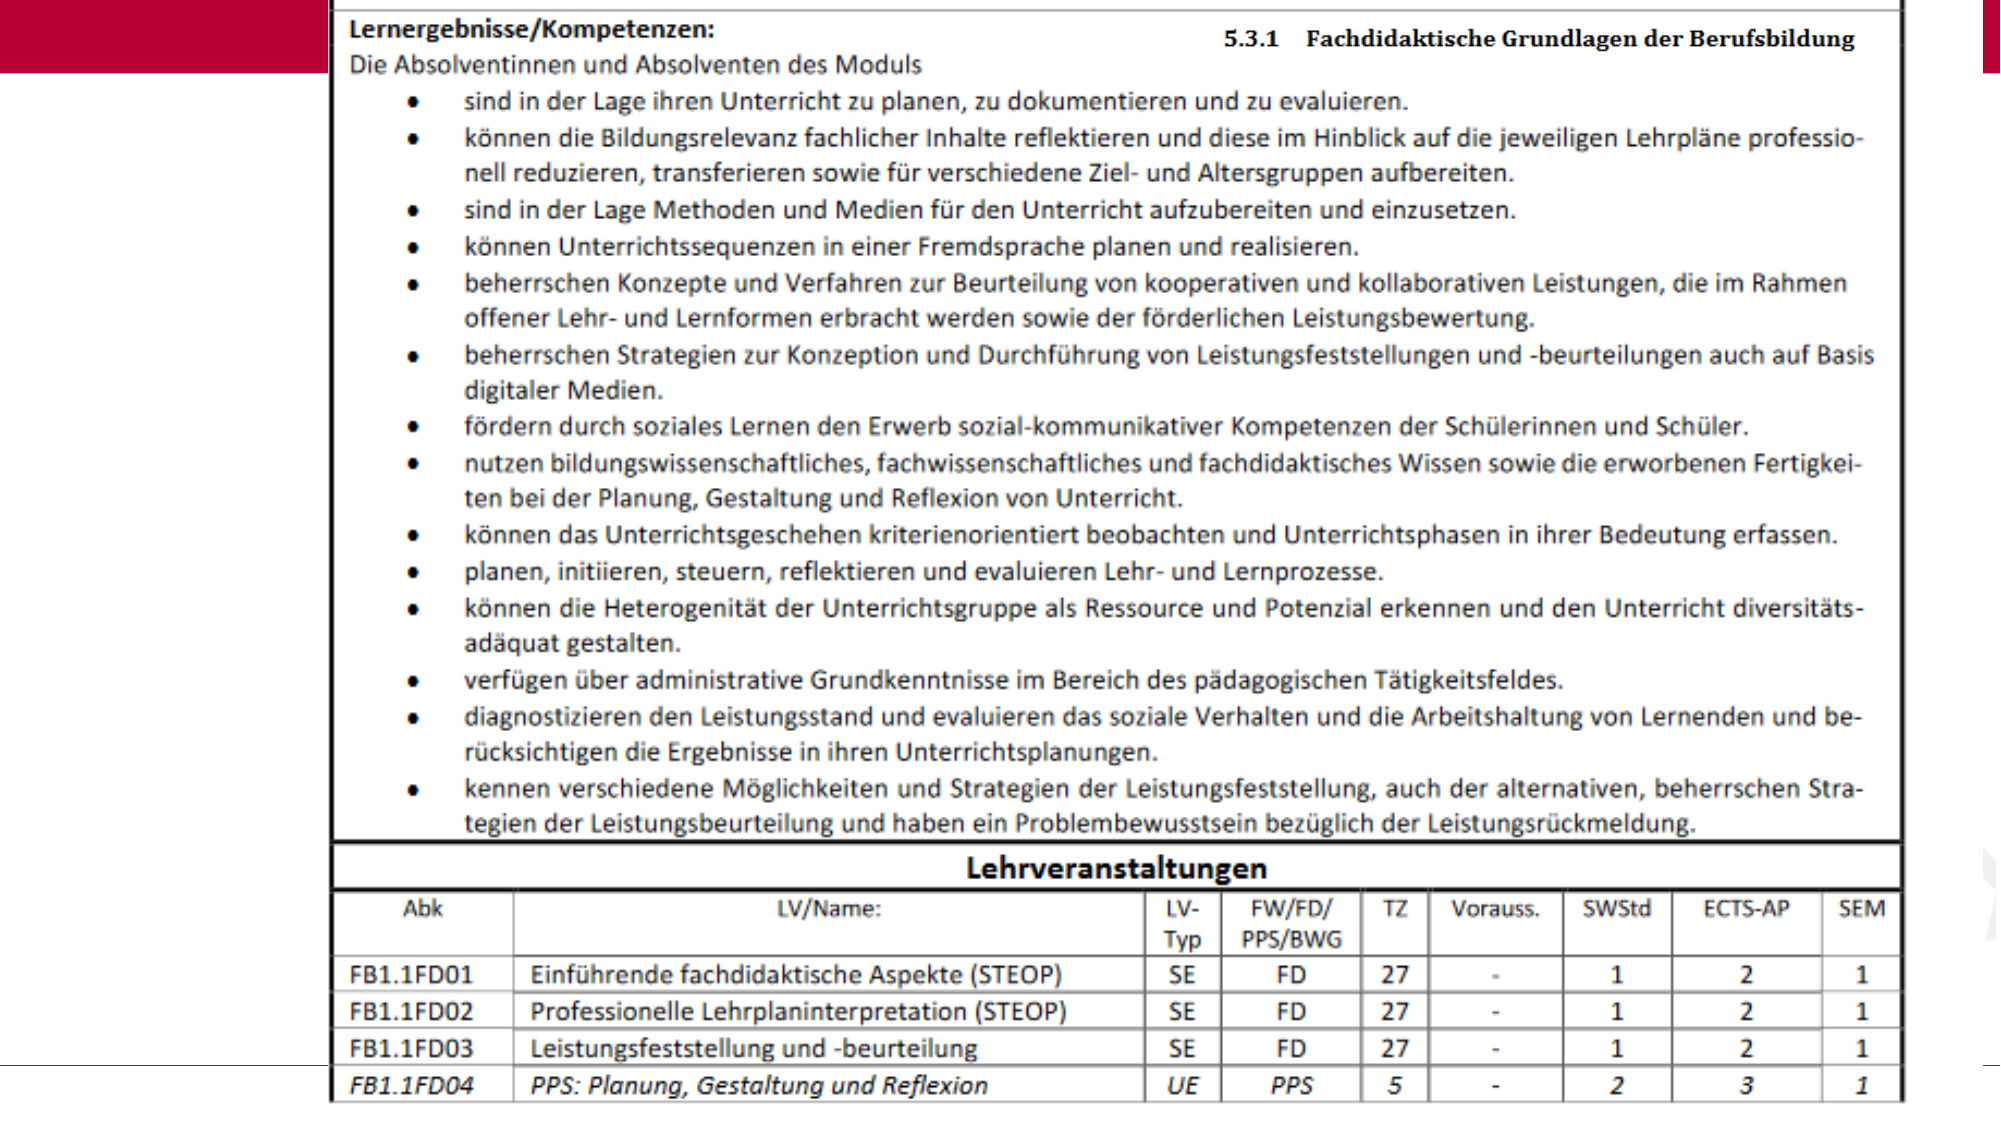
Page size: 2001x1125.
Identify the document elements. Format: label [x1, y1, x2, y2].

picture [328, 0, 1983, 1110]
